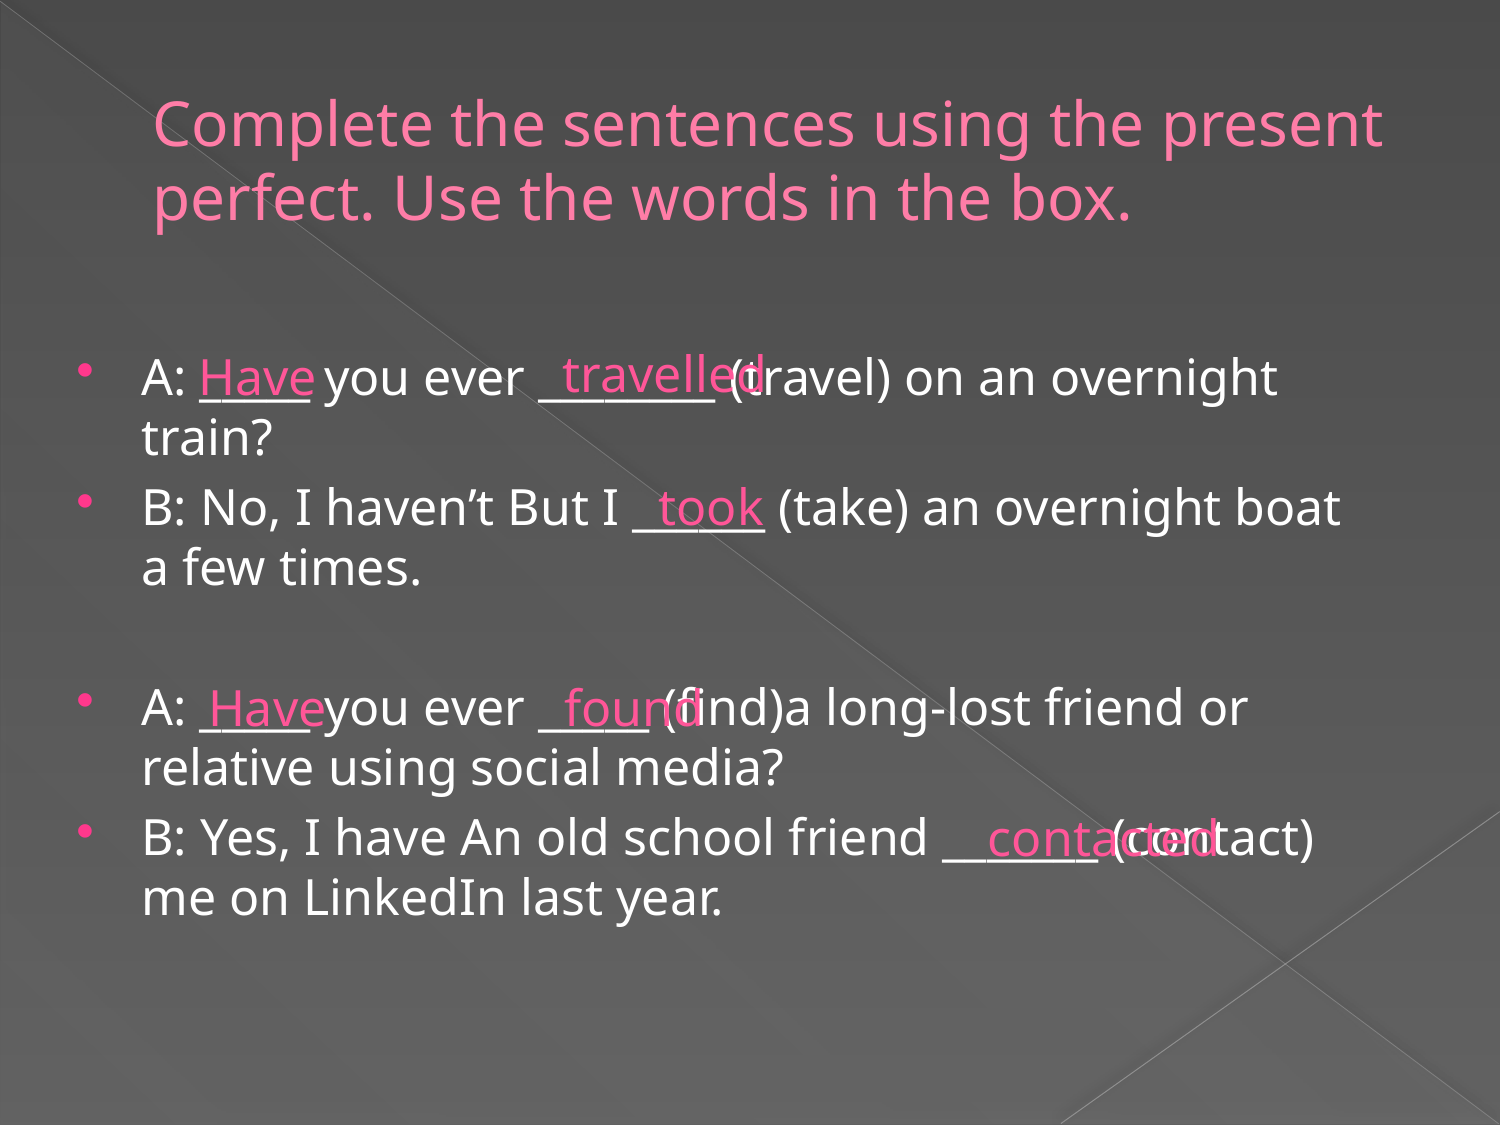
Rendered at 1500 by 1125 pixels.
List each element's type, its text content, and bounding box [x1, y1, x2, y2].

text_box found [538, 669, 750, 741]
text_box contacted [962, 798, 1294, 870]
text_box took [633, 467, 845, 539]
title Complete the sentences using the present perfect. Use the words in the box. [75, 43, 1425, 274]
text_box travelled [537, 335, 810, 406]
list A: _____ you ever ________ (travel) on an overnight train? B: No, I haven’t But I ______ (take) an overnight boat a few times. A: _____ you ever _____ (find)a long-lost friend or relative using social media? B: Yes, I have An old school friend _______ (contact) me on LinkedIn last year. [53, 338, 1376, 1059]
text_box Have [182, 668, 394, 740]
text_box Have [172, 338, 384, 409]
